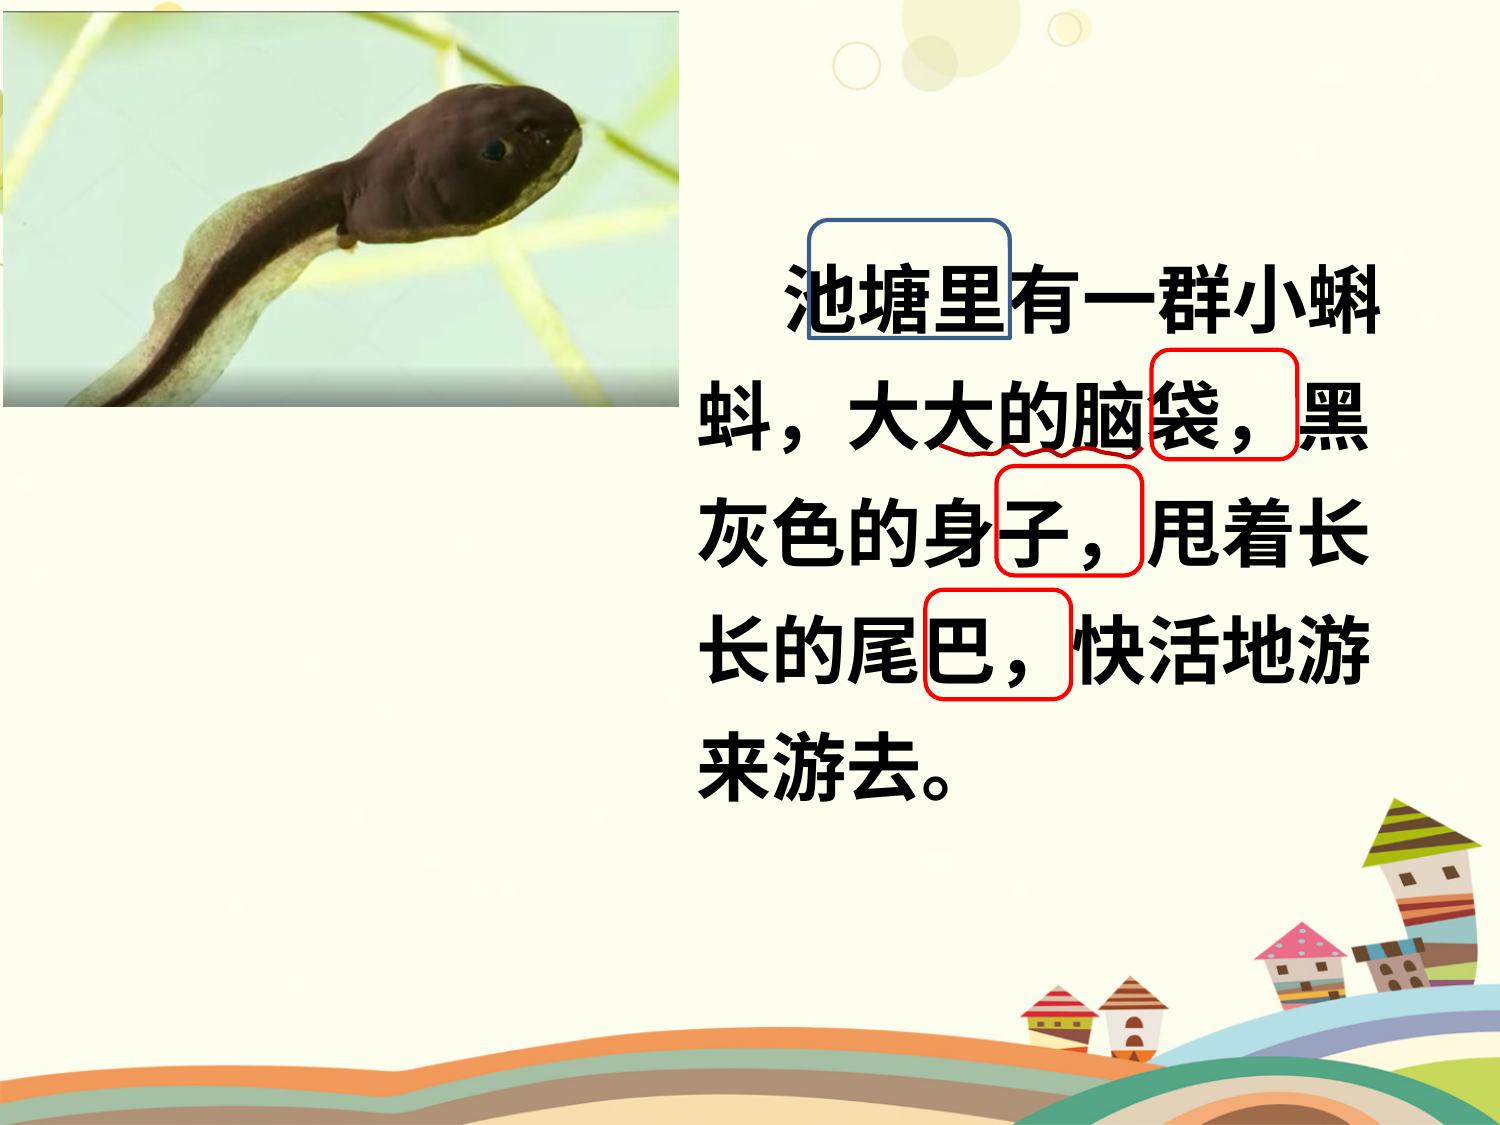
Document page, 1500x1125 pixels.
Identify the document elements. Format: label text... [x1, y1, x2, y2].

text_box 池塘里有一群小蝌蚪，大大的脑袋，黑灰色的身子，甩着长长的尾巴，快活地游来游去。 [681, 217, 1426, 818]
picture [0, 0, 1500, 1125]
text_box [1149, 347, 1300, 462]
text_box [923, 587, 1074, 702]
text_box [806, 217, 1012, 341]
text_box [994, 463, 1145, 578]
text_box [938, 442, 1144, 460]
